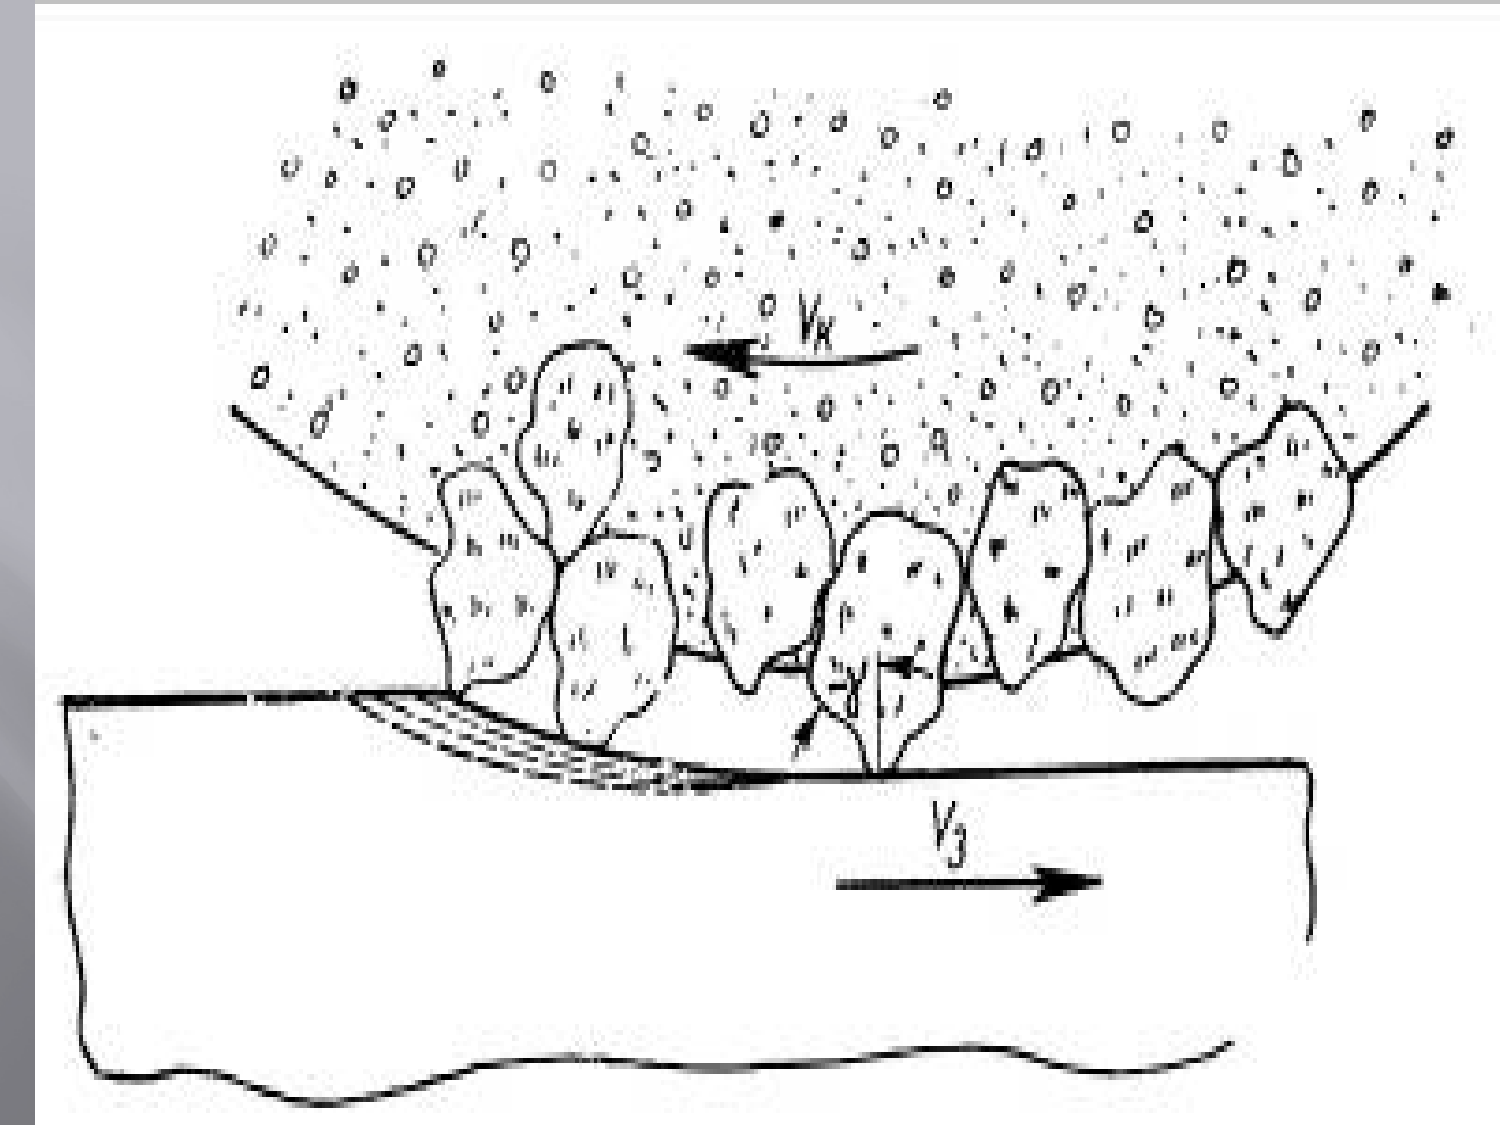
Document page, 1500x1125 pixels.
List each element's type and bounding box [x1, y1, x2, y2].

list [34, 0, 1500, 1125]
